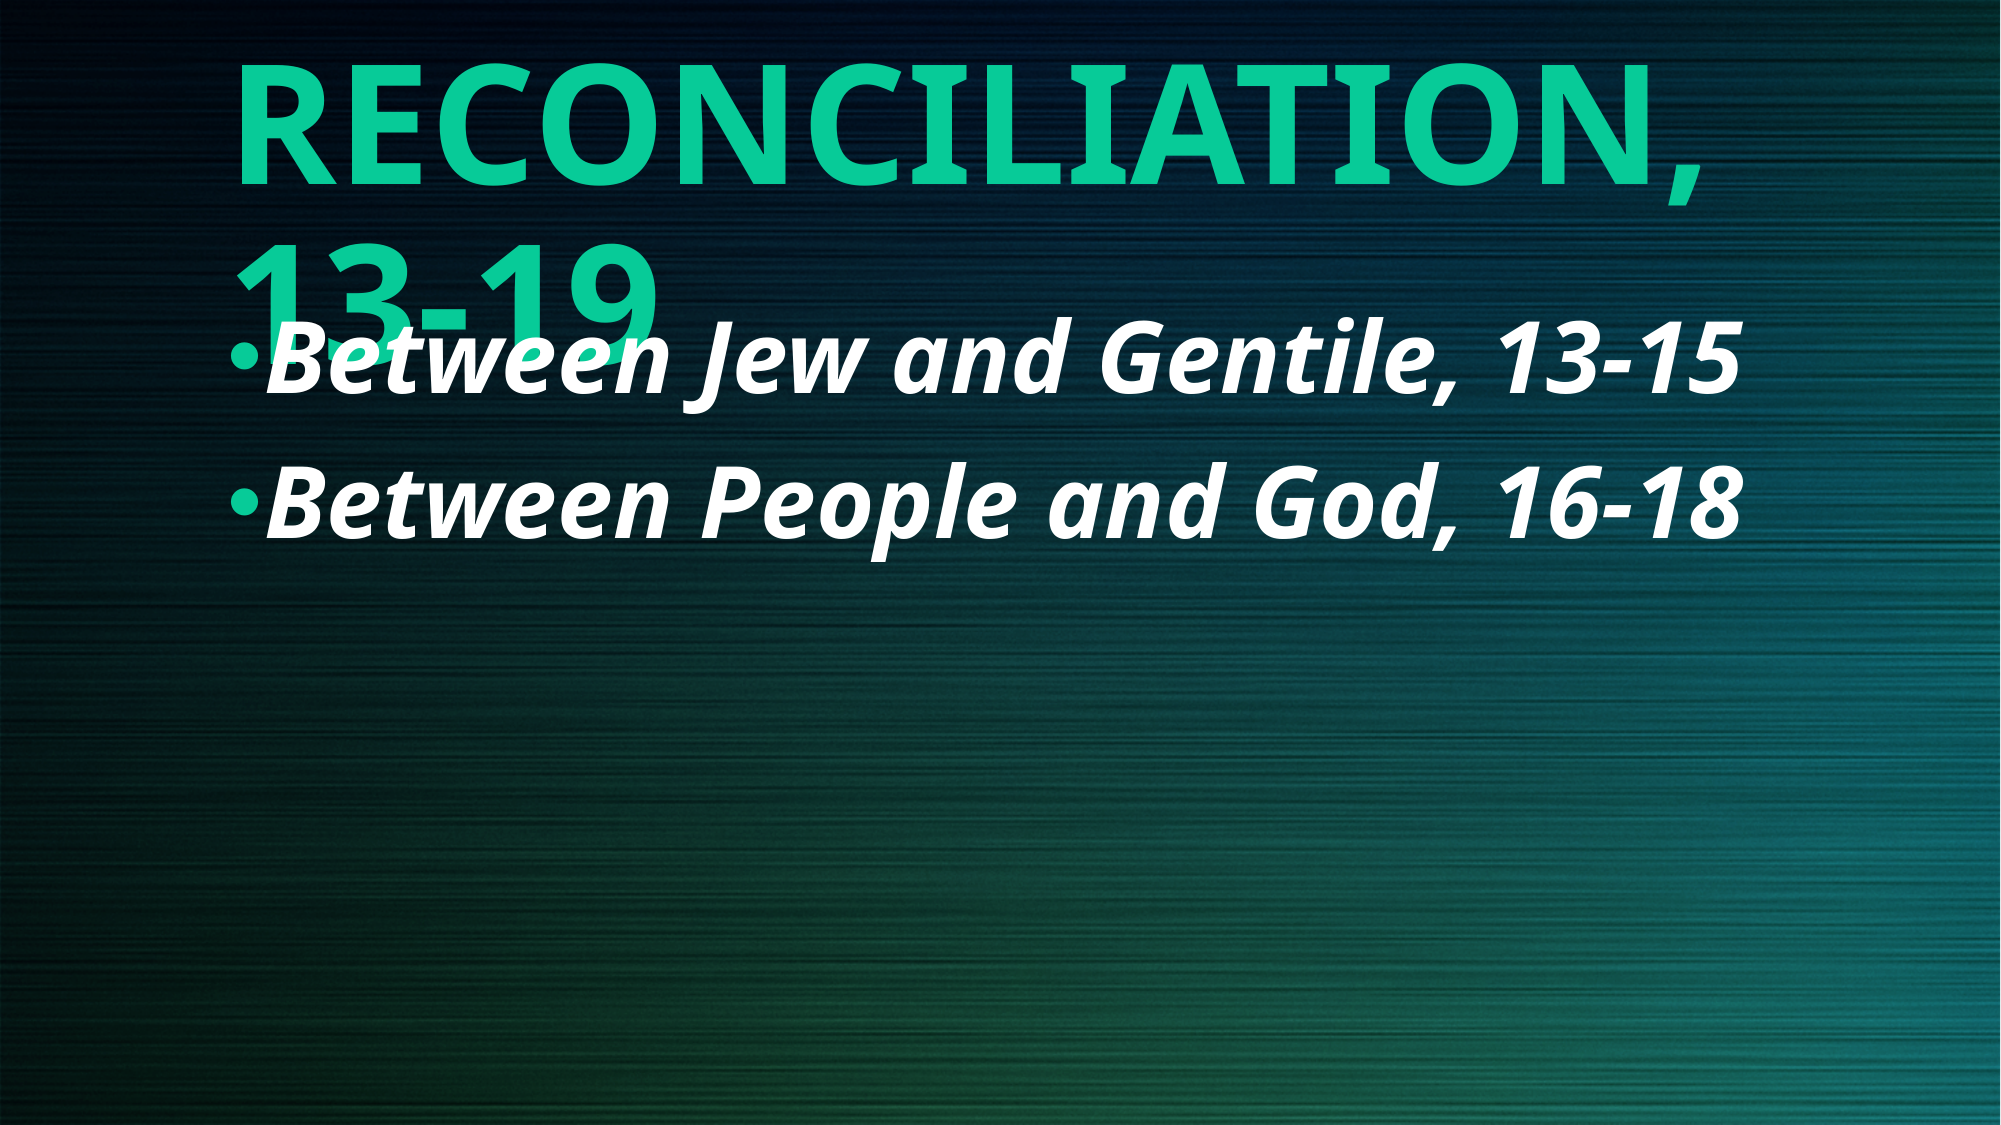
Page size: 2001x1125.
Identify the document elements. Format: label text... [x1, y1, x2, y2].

text_box Between Jew and Gentile, 13-15 Between People and God, 16-18 [212, 299, 1788, 1014]
picture [0, 0, 2001, 1125]
text_box RECONCILIATION, 13-19 [212, 33, 1788, 235]
